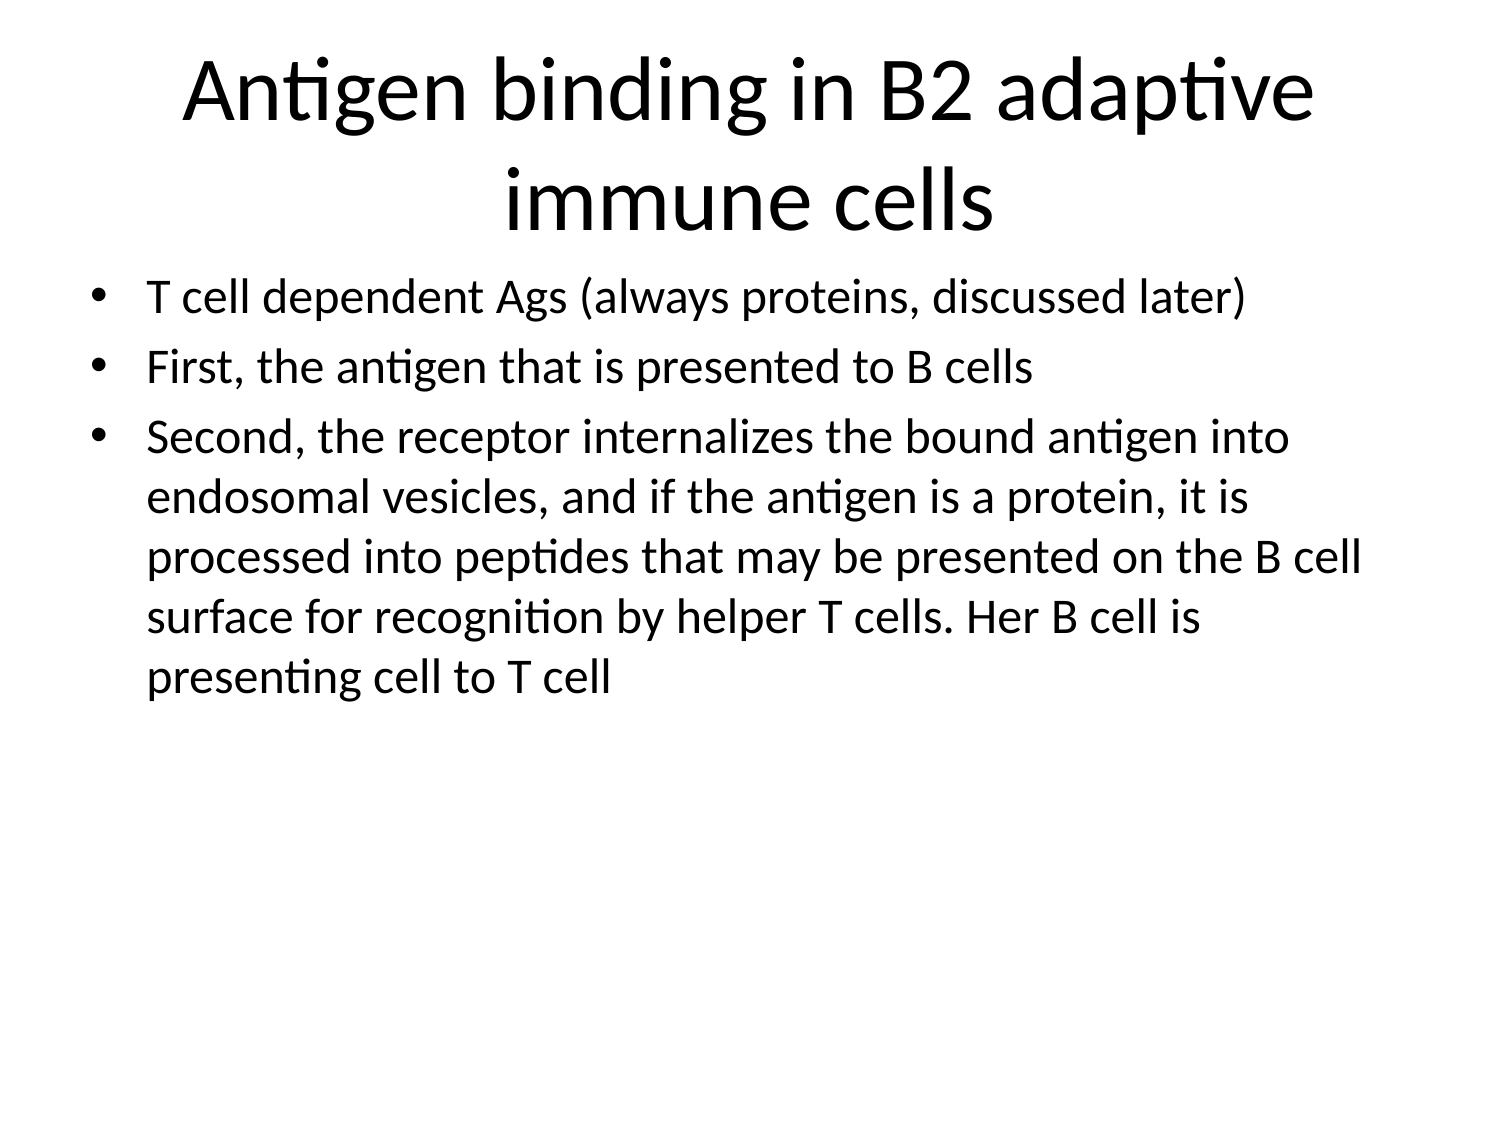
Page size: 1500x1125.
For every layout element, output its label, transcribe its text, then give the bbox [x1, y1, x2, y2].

list T cell dependent Ags (always proteins, discussed later) First, the antigen that is presented to B cells Second, the receptor internalizes the bound antigen into endosomal vesicles, and if the antigen is a protein, it is processed into peptides that may be presented on the B cell surface for recognition by helper T cells. Her B cell is presenting cell to T cell [75, 262, 1425, 1005]
title Antigen binding in B2 adaptive immune cells [75, 45, 1425, 233]
